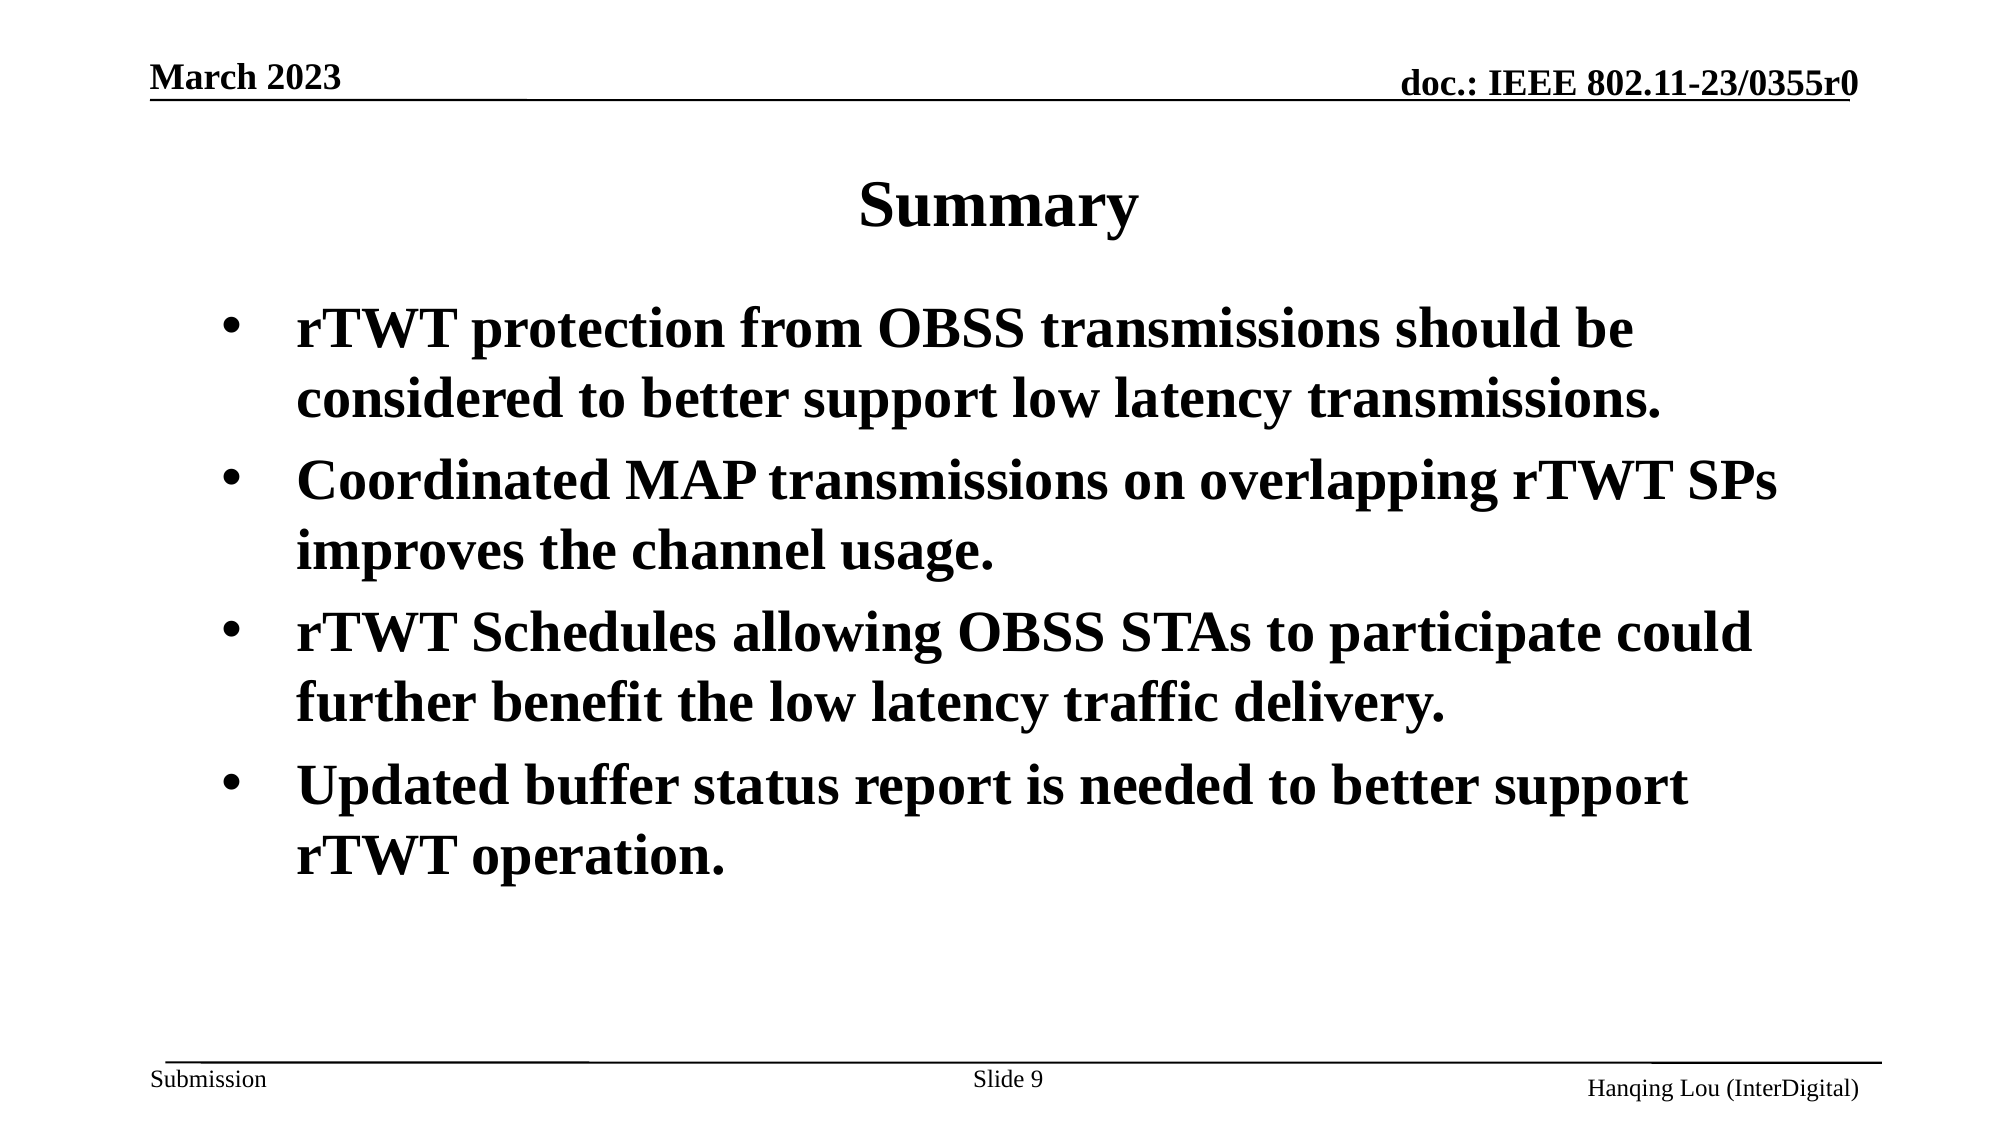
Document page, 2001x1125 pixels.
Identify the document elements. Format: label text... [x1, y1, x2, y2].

text_box rTWT protection from OBSS transmissions should be considered to better support low latency transmissions. Coordinated MAP transmissions on overlapping rTWT SPs improves the channel usage. rTWT Schedules allowing OBSS STAs to participate could further benefit the low latency traffic delivery. Updated buffer status report is needed to better support rTWT operation. [150, 281, 1850, 957]
text_box Summary [150, 112, 1850, 281]
slide_number Slide 9 [950, 1061, 1067, 1123]
